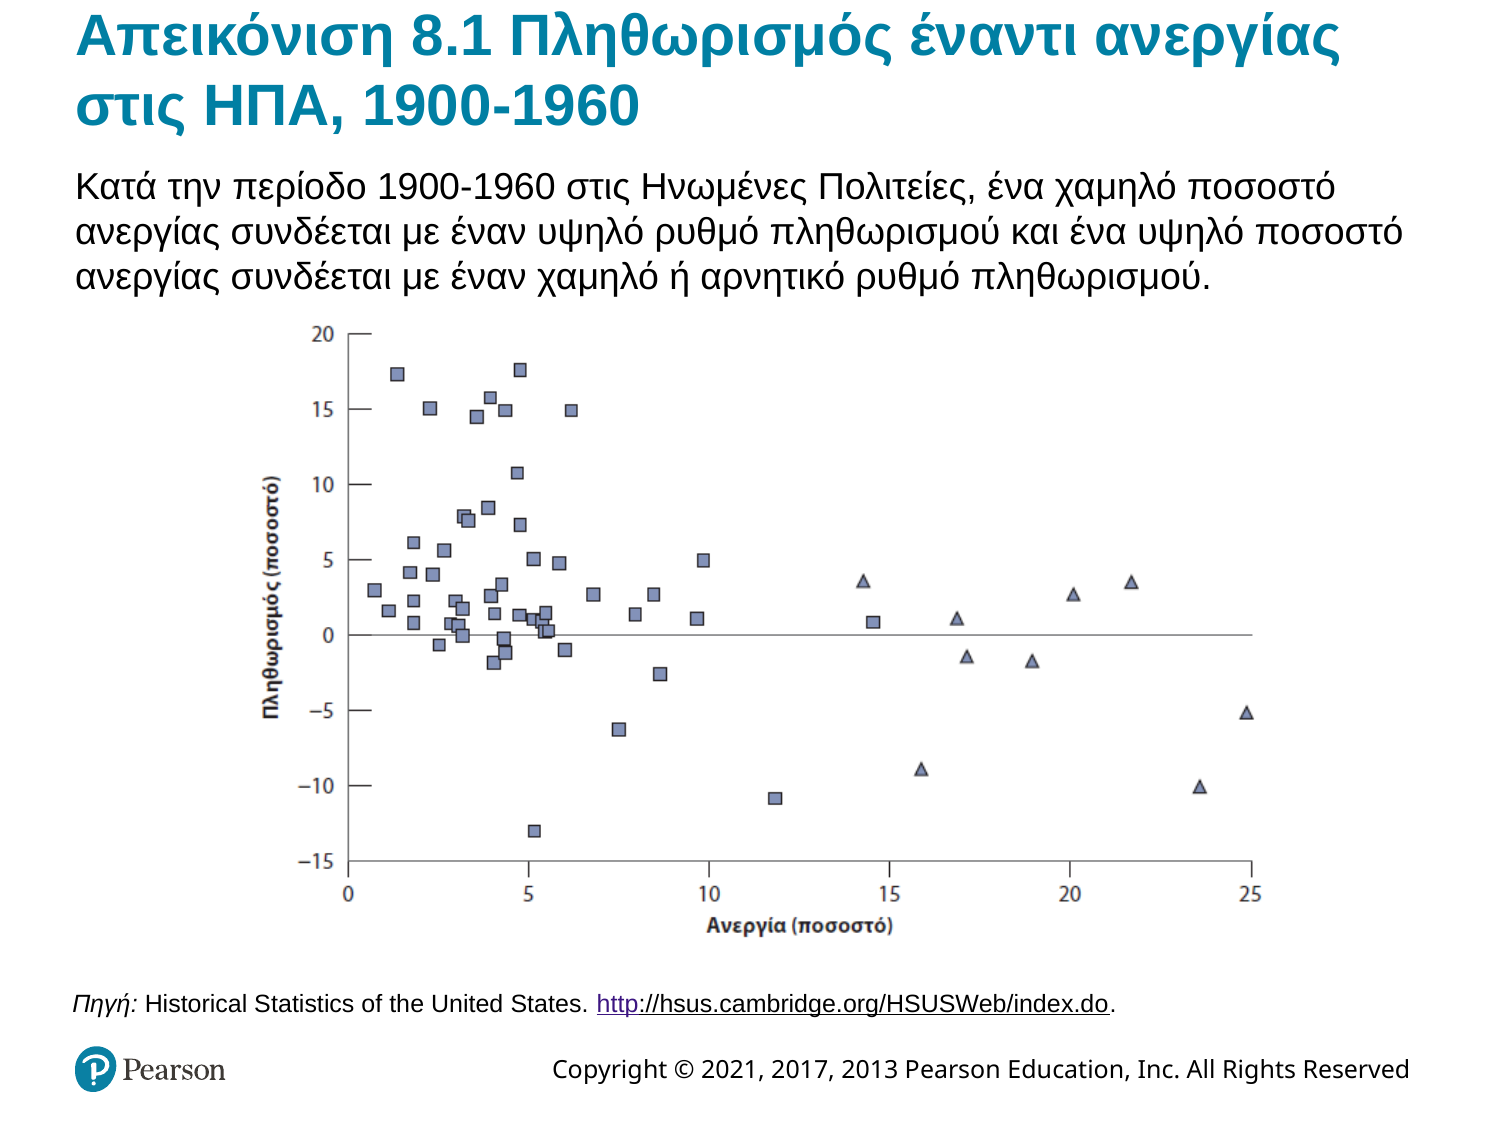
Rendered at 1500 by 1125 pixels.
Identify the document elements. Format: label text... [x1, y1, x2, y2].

list Πηγή: Historical Statistics of the United States. http://hsus.cambridge.org/HSUSWeb/index.do. [72, 987, 1423, 1068]
picture [237, 312, 1292, 951]
title Απεικόνιση 8.1 Πληθωρισμός έναντι ανεργίας στις ΗΠΑ, 1900-1960 [75, 0, 1425, 138]
list Κατά την περίοδο 1900-1960 στις Ηνωμένες Πολιτείες, ένα χαμηλό ποσοστό ανεργίας συνδέεται με έναν υψηλό ρυθμό πληθωρισμού και ένα υψηλό ποσοστό ανεργίας συνδέεται με έναν χαμηλό ή αρνητικό ρυθμό πληθωρισμού. [75, 162, 1425, 363]
